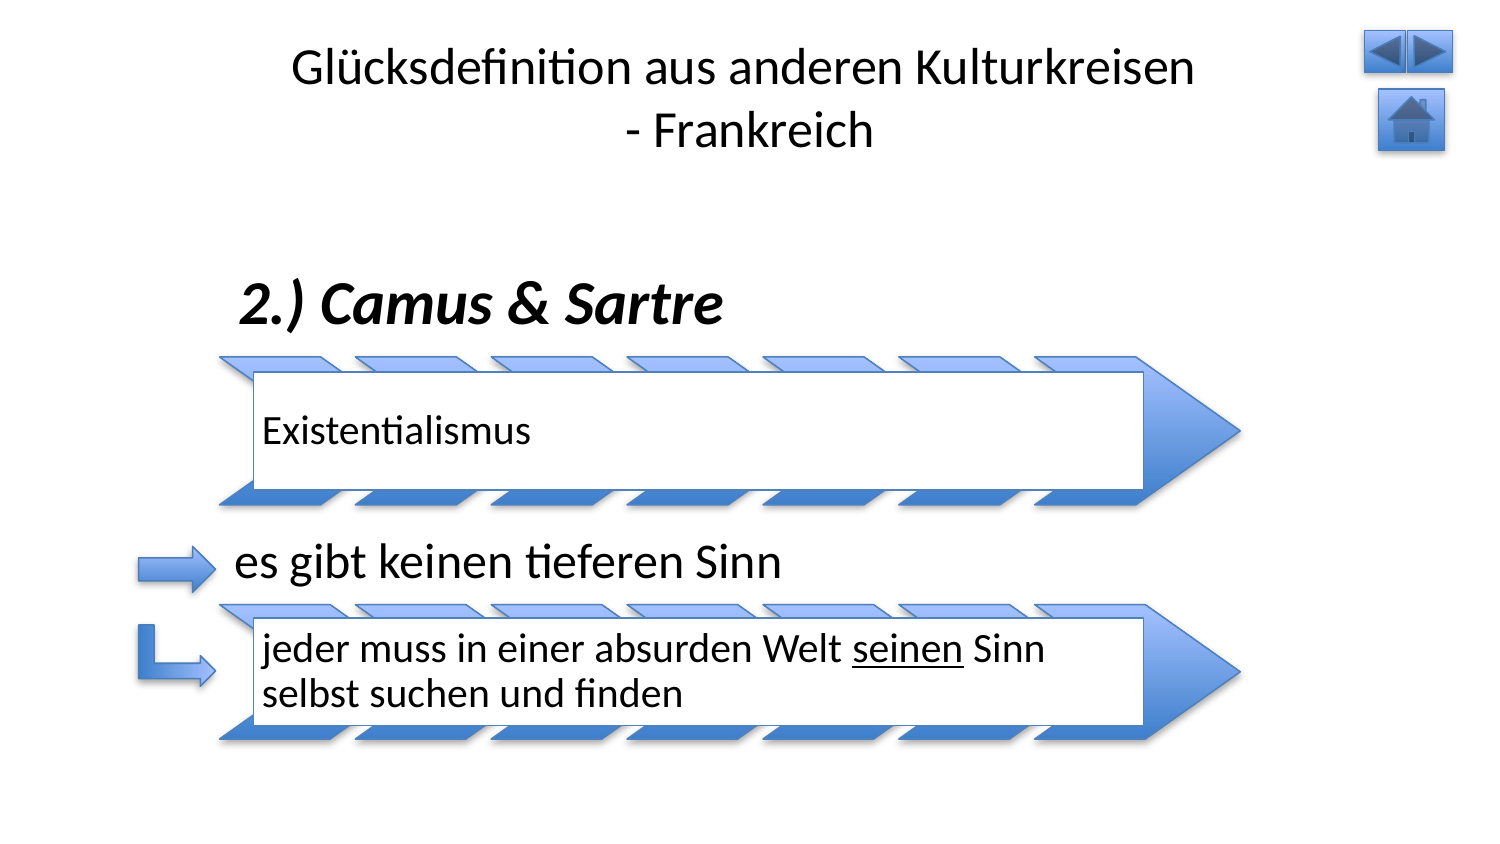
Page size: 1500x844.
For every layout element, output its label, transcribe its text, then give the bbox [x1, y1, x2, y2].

text_box [1378, 88, 1445, 151]
text_box [137, 557, 187, 582]
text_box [192, 204, 1268, 804]
title Glücksdefinition aus anderen Kulturkreisen - Frankreich [75, 25, 1425, 166]
text_box [137, 624, 187, 680]
text_box [1425, 30, 1453, 73]
